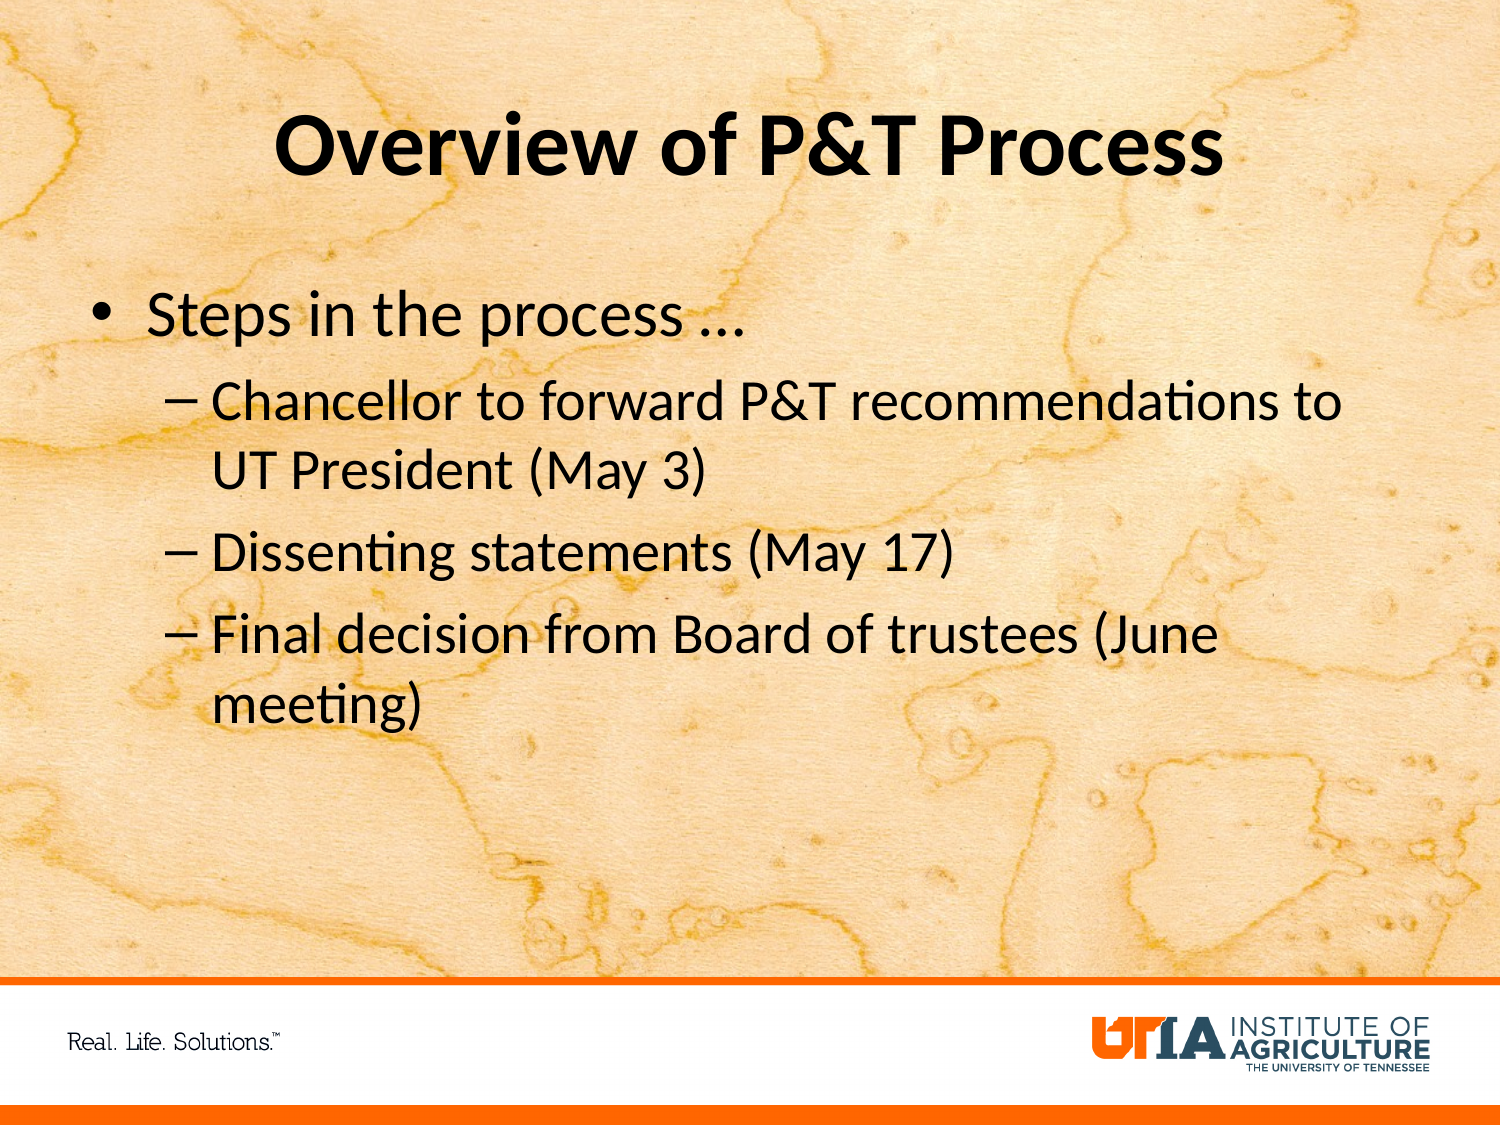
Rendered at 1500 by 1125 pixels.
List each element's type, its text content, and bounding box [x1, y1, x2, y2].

picture [0, 0, 1500, 1125]
list Steps in the process … Chancellor to forward P&T recommendations to UT President (May 3) Dissenting statements (May 17) Final decision from Board of trustees (June meeting) [75, 262, 1425, 1005]
title Overview of P&T Process [75, 45, 1425, 233]
